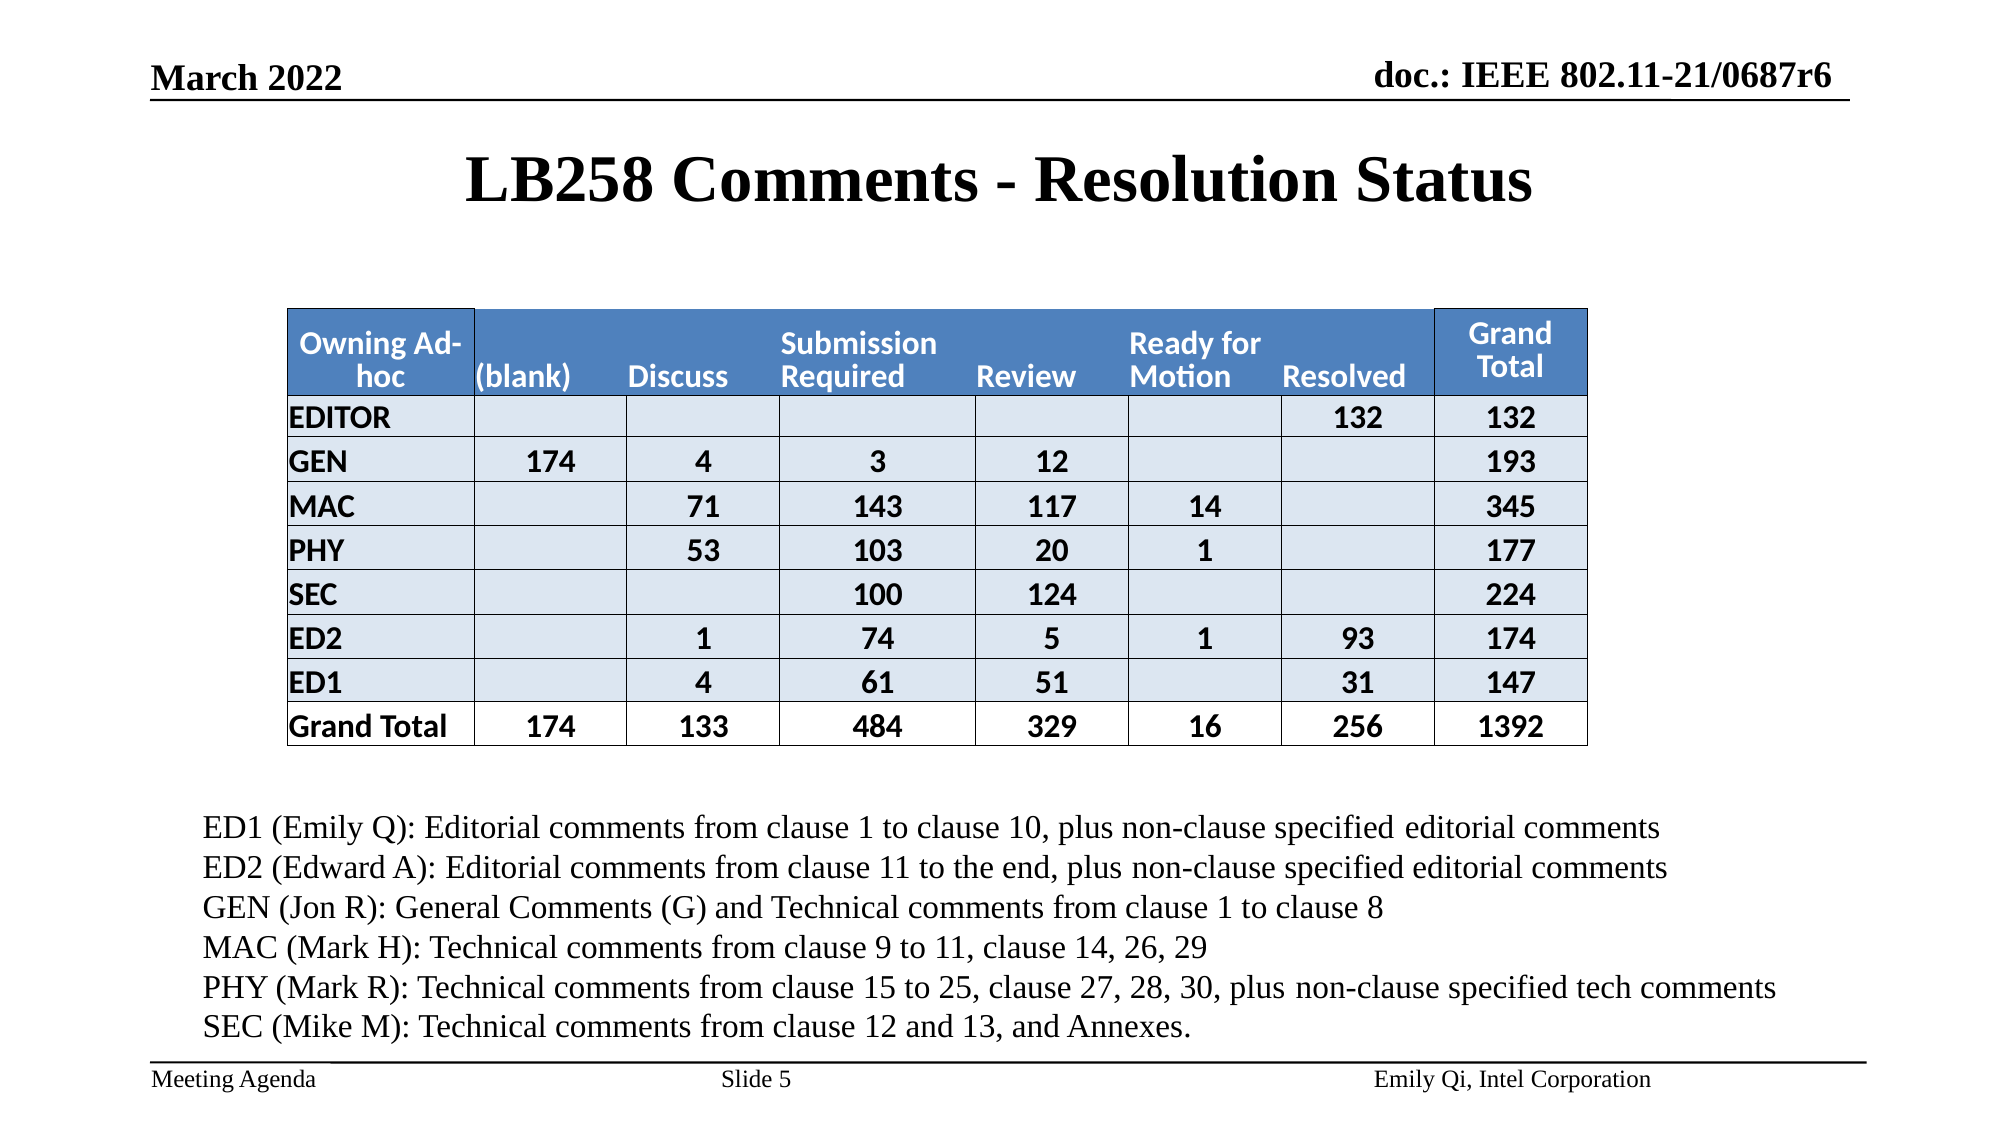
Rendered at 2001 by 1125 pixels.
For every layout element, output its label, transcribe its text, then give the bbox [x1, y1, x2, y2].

table_cell MAC [288, 482, 474, 525]
table_header Resolved [1281, 309, 1434, 395]
table_cell 1 [1129, 615, 1281, 658]
table_cell ED2 [288, 615, 474, 658]
table_cell 1 [627, 615, 779, 658]
table_cell 132 [1282, 396, 1434, 436]
table_cell 1 [1129, 526, 1281, 569]
table_cell 14 [1129, 482, 1281, 525]
table_cell [1129, 570, 1281, 614]
table_header Submission Required [780, 309, 976, 395]
table_cell 61 [780, 659, 975, 701]
table_cell 103 [780, 526, 975, 569]
table_cell 174 [1435, 615, 1587, 658]
table_cell 345 [1435, 482, 1587, 525]
table_cell 484 [780, 702, 975, 745]
table_cell [627, 570, 779, 614]
table_cell 143 [780, 482, 975, 525]
table_cell [1282, 526, 1434, 569]
table_cell 224 [1435, 570, 1587, 614]
table_cell [475, 396, 626, 436]
table_cell GEN [288, 437, 474, 481]
table_cell [976, 396, 1128, 436]
table_header Owning Ad-hoc [288, 309, 474, 395]
table_cell 100 [780, 570, 975, 614]
table_cell 16 [1129, 702, 1281, 745]
table_cell [1282, 482, 1434, 525]
table_cell [1129, 437, 1281, 481]
slide_number Slide 5 [712, 1063, 800, 1125]
table_cell [780, 396, 975, 436]
table_cell Grand Total [288, 702, 474, 745]
table_cell 3 [780, 437, 975, 481]
table_cell 174 [475, 437, 626, 481]
table_cell 193 [1435, 437, 1587, 481]
table_cell 256 [1282, 702, 1434, 745]
table_cell 53 [627, 526, 779, 569]
table_cell [475, 482, 626, 525]
table_cell [1129, 396, 1281, 436]
text_box ED1 (Emily Q): Editorial comments from clause 1 to clause 10, plus non-clause specified editorial comments ED2 (Edward A): Editorial comments from clause 11 to the end, plus non-clause specified editorial comments GEN (Jon R): General Comments (G) and Technical comments from clause 1 to clause 8 MAC (Mark H): Technical comments from clause 9 to 11, clause 14, 26, 29 PHY (Mark R): Technical comments from clause 15 to 25, clause 27, 28, 30, plus non-clause specified tech comments SEC (Mike M): Technical comments from clause 12 and 13, and Annexes. [187, 787, 1925, 1063]
table_cell PHY [288, 526, 474, 569]
table_cell 51 [976, 659, 1128, 701]
table_cell [475, 570, 626, 614]
table_header Ready for Motion [1128, 309, 1281, 395]
table_cell 329 [976, 702, 1128, 745]
table_cell 4 [627, 437, 779, 481]
table_cell [475, 615, 626, 658]
table_cell 124 [976, 570, 1128, 614]
table_header (blank) [475, 309, 627, 395]
footer Emily Qi, Intel Corporation [1370, 1063, 1652, 1093]
table_cell ED1 [288, 659, 474, 701]
table_cell 93 [1282, 615, 1434, 658]
table_header Review [976, 309, 1128, 395]
table_cell [1282, 570, 1434, 614]
table_cell 117 [976, 482, 1128, 525]
table_cell [627, 396, 779, 436]
table_cell 5 [976, 615, 1128, 658]
table_cell 12 [976, 437, 1128, 481]
title LB258 Comments - Resolution Status [150, 87, 1850, 263]
table_cell EDITOR [288, 396, 474, 436]
table_cell 174 [475, 702, 626, 745]
table_cell 71 [627, 482, 779, 525]
table_cell 31 [1282, 659, 1434, 701]
table_cell 20 [976, 526, 1128, 569]
table_cell [1129, 659, 1281, 701]
table_cell 177 [1435, 526, 1587, 569]
table_cell [1282, 437, 1434, 481]
table_cell SEC [288, 570, 474, 614]
table_cell 1392 [1435, 702, 1587, 745]
table_header Grand Total [1435, 309, 1587, 395]
table_cell [475, 526, 626, 569]
table_cell [475, 659, 626, 701]
table_cell 133 [627, 702, 779, 745]
table_cell 147 [1435, 659, 1587, 701]
table_cell 132 [1435, 396, 1587, 436]
table_cell 4 [627, 659, 779, 701]
table_cell 74 [780, 615, 975, 658]
table_header Discuss [627, 309, 780, 395]
